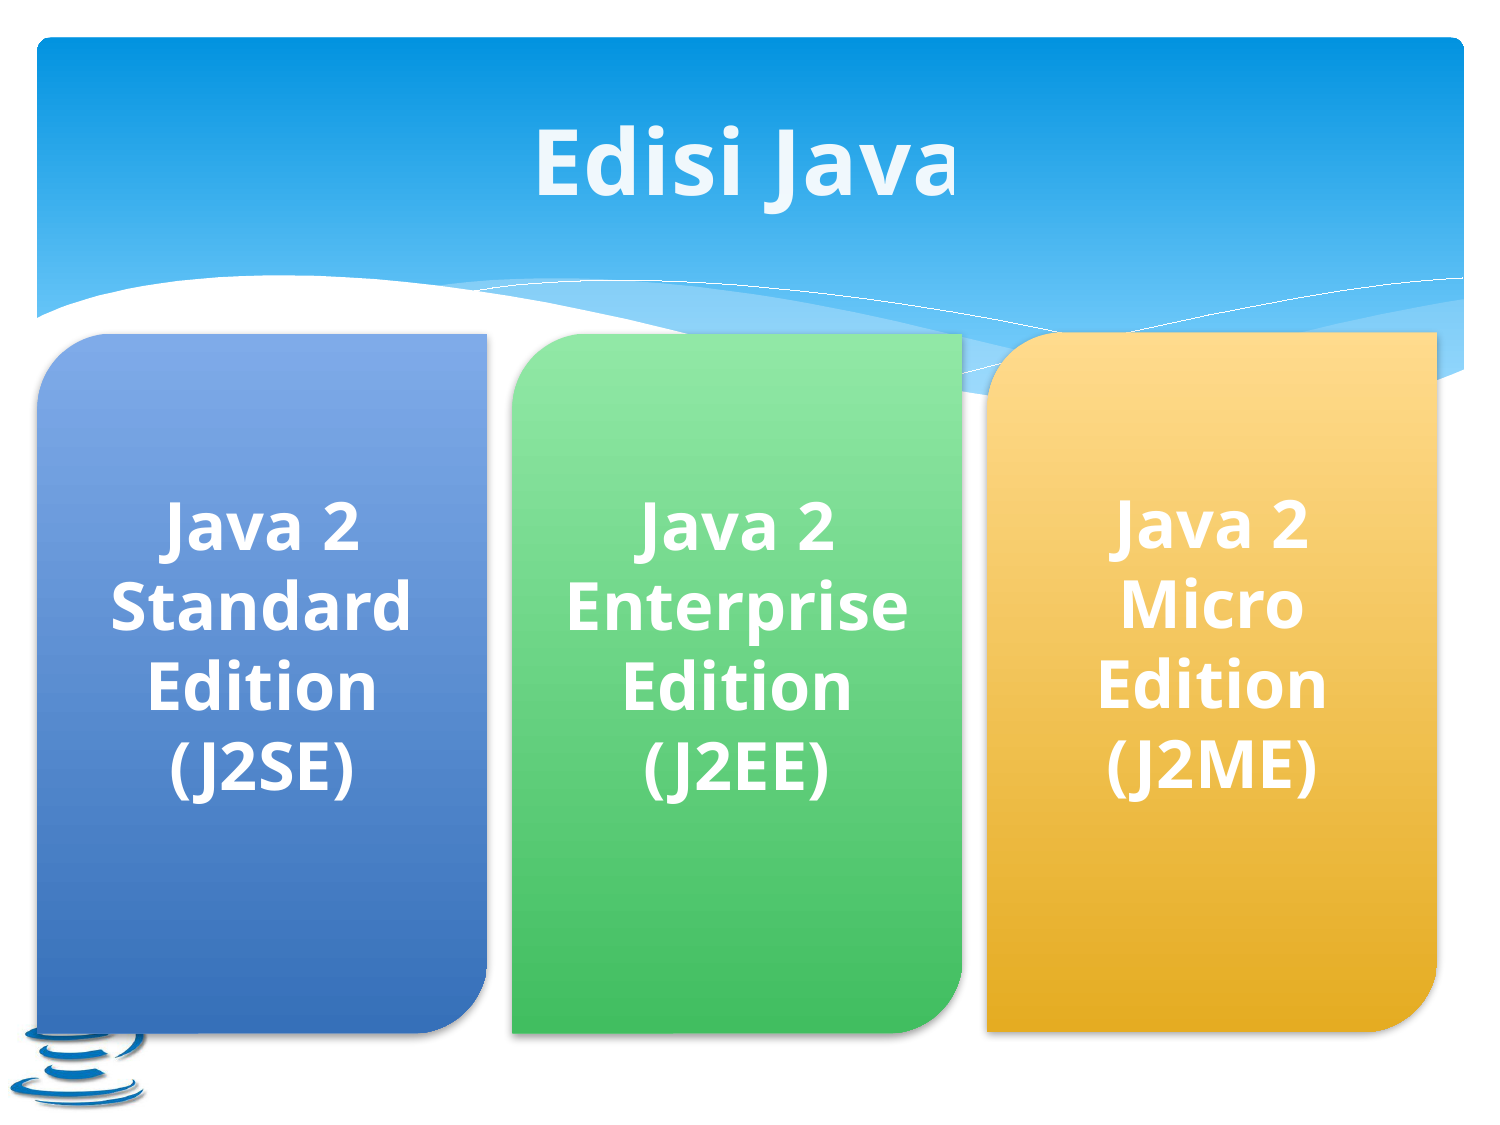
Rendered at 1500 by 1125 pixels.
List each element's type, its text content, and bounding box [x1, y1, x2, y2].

text_box Java 2 Enterprise Edition (J2EE) [512, 333, 963, 1034]
picture [8, 924, 151, 1113]
text_box Java 2 Micro Edition (J2ME) [987, 332, 1438, 1033]
title Edisi Java [75, 55, 1425, 261]
text_box Java 2 Standard Edition (J2SE) [37, 333, 488, 1034]
